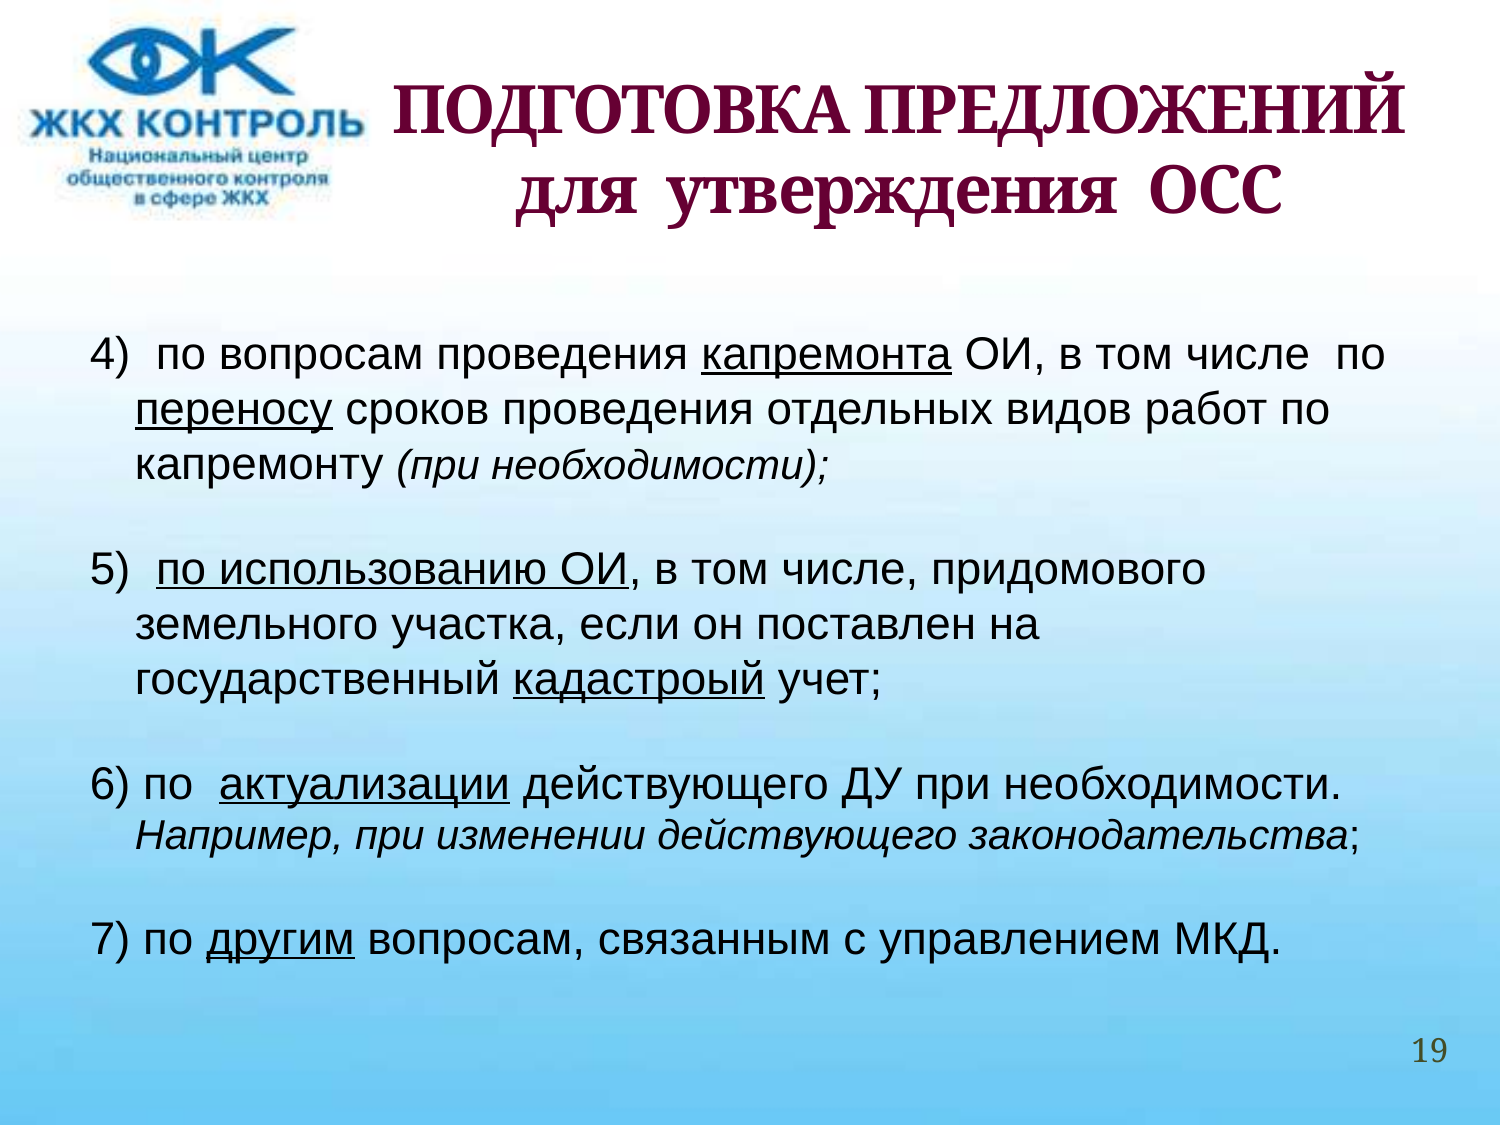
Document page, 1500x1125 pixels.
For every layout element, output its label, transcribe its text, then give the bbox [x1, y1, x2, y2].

picture [0, 0, 1500, 1125]
title ПОДГОТОВКА ПРЕДЛОЖЕНИЙ для утверждения ОСС [374, 24, 1425, 235]
list 4) по вопросам проведения капремонта ОИ, в том числе по переносу сроков проведения отдельных видов работ по капремонту (при необходимости); 5) по использованию ОИ, в том числе, придомового земельного участка, если он поставлен на государственный кадастроый учет; 6) по актуализации действующего ДУ при необходимости. Например, при изменении действующего законодательства; 7) по другим вопросам, связанным с управлением МКД. [75, 316, 1425, 1020]
slide_number 19 [1379, 1014, 1480, 1089]
